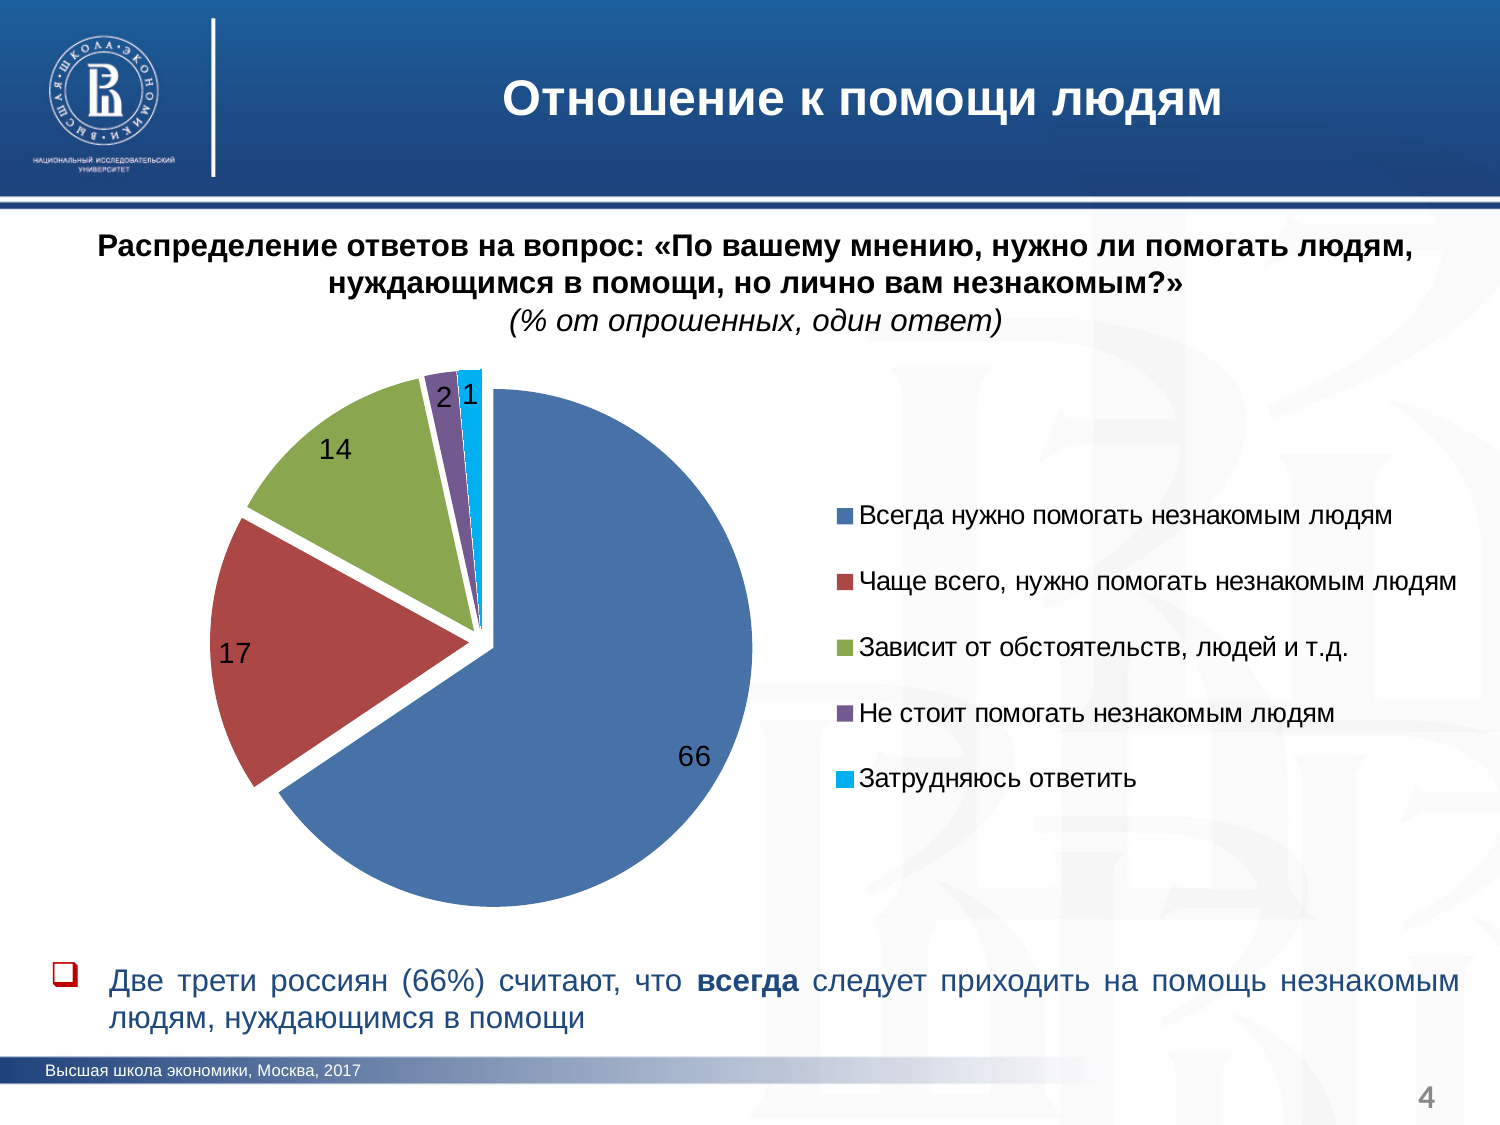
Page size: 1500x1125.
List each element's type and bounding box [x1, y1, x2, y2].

picture [0, 950, 1500, 1125]
picture [0, 0, 1500, 346]
chart [0, 346, 1500, 950]
